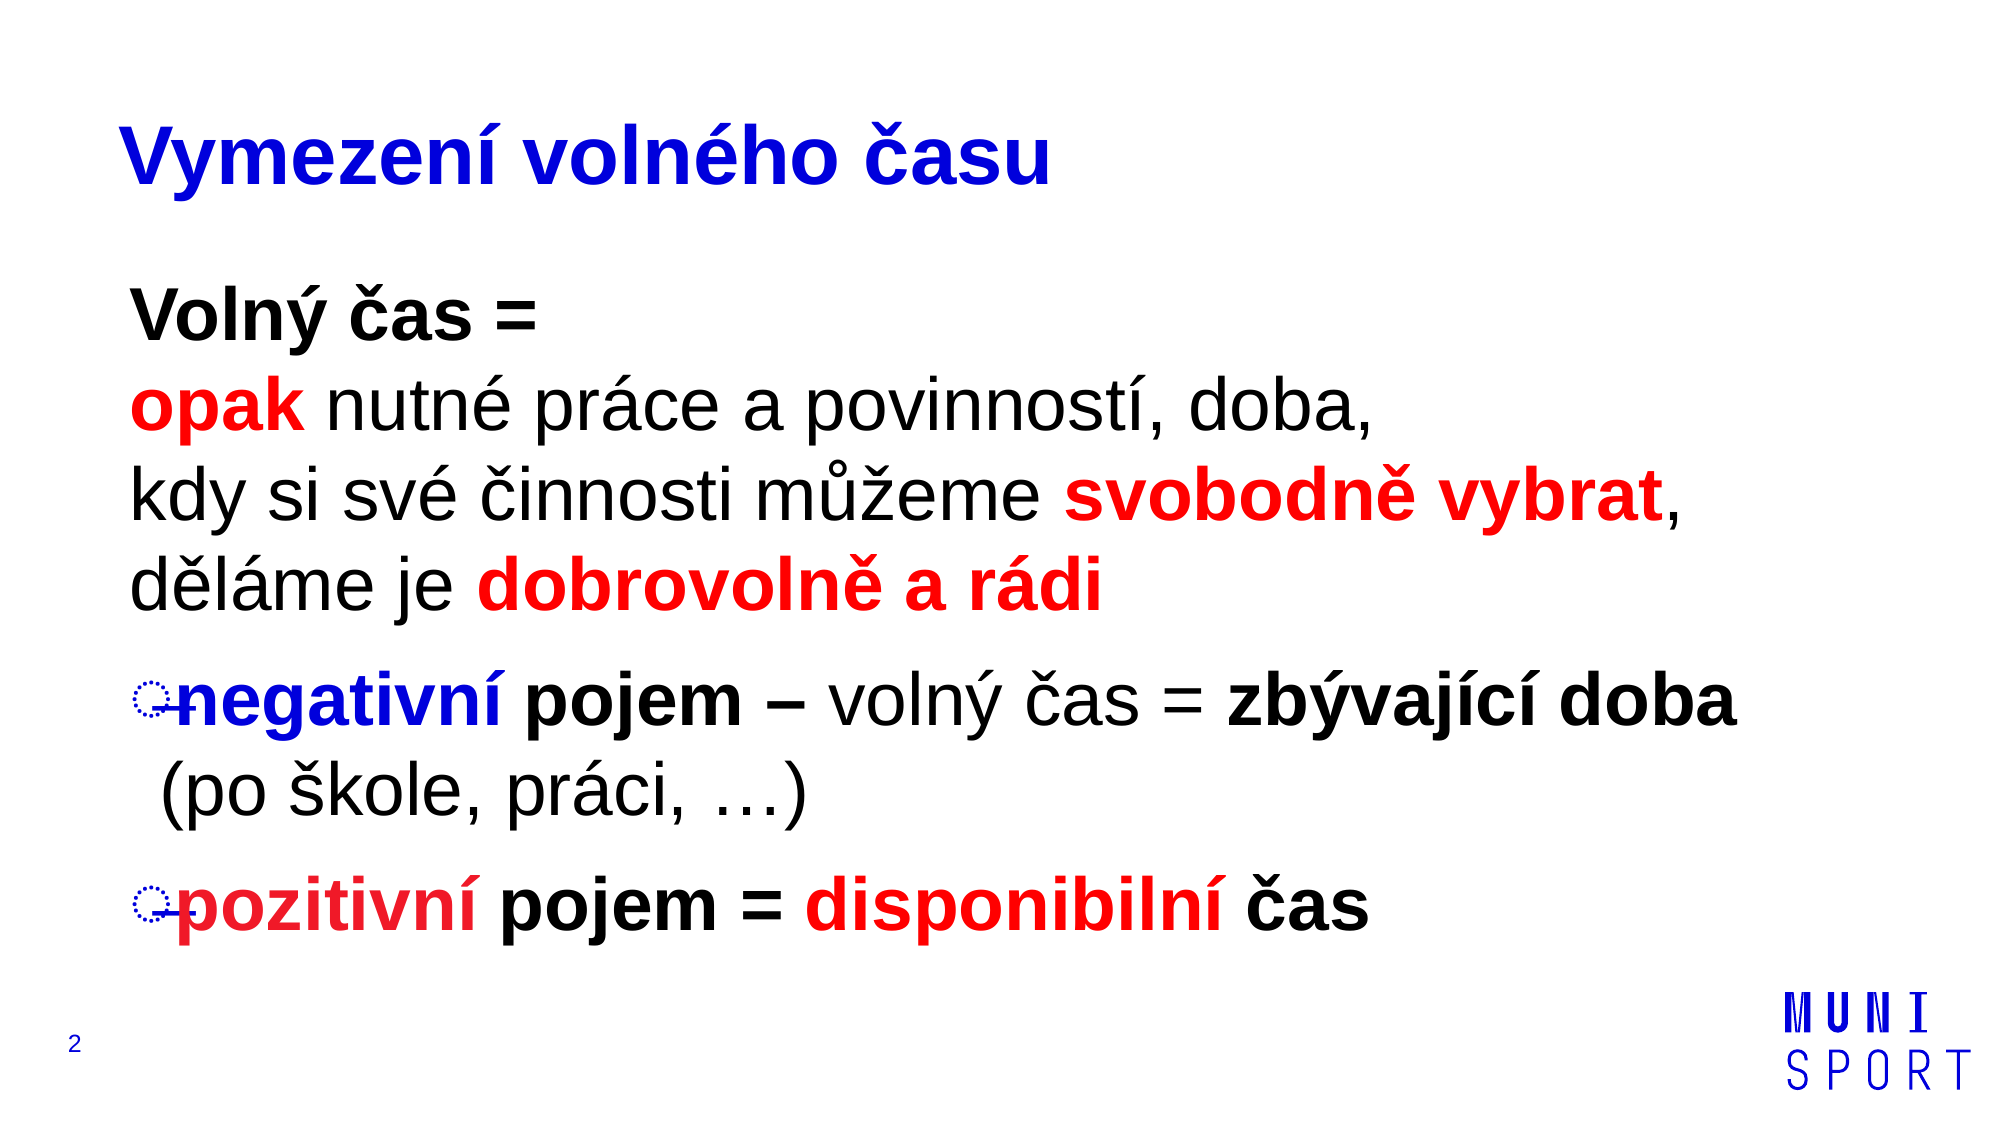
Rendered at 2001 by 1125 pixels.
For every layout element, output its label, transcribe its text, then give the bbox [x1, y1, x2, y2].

title Vymezení volného času [118, 118, 1883, 193]
slide_number 2 [67, 1021, 110, 1063]
list Volný čas = opak nutné práce a povinností, doba, kdy si své činnosti můžeme svobodně vybrat, děláme je dobrovolně a rádi negativní pojem – volný čas = zbývající doba (po škole, práci, …) pozitivní pojem = disponibilní čas [118, 265, 1883, 1007]
